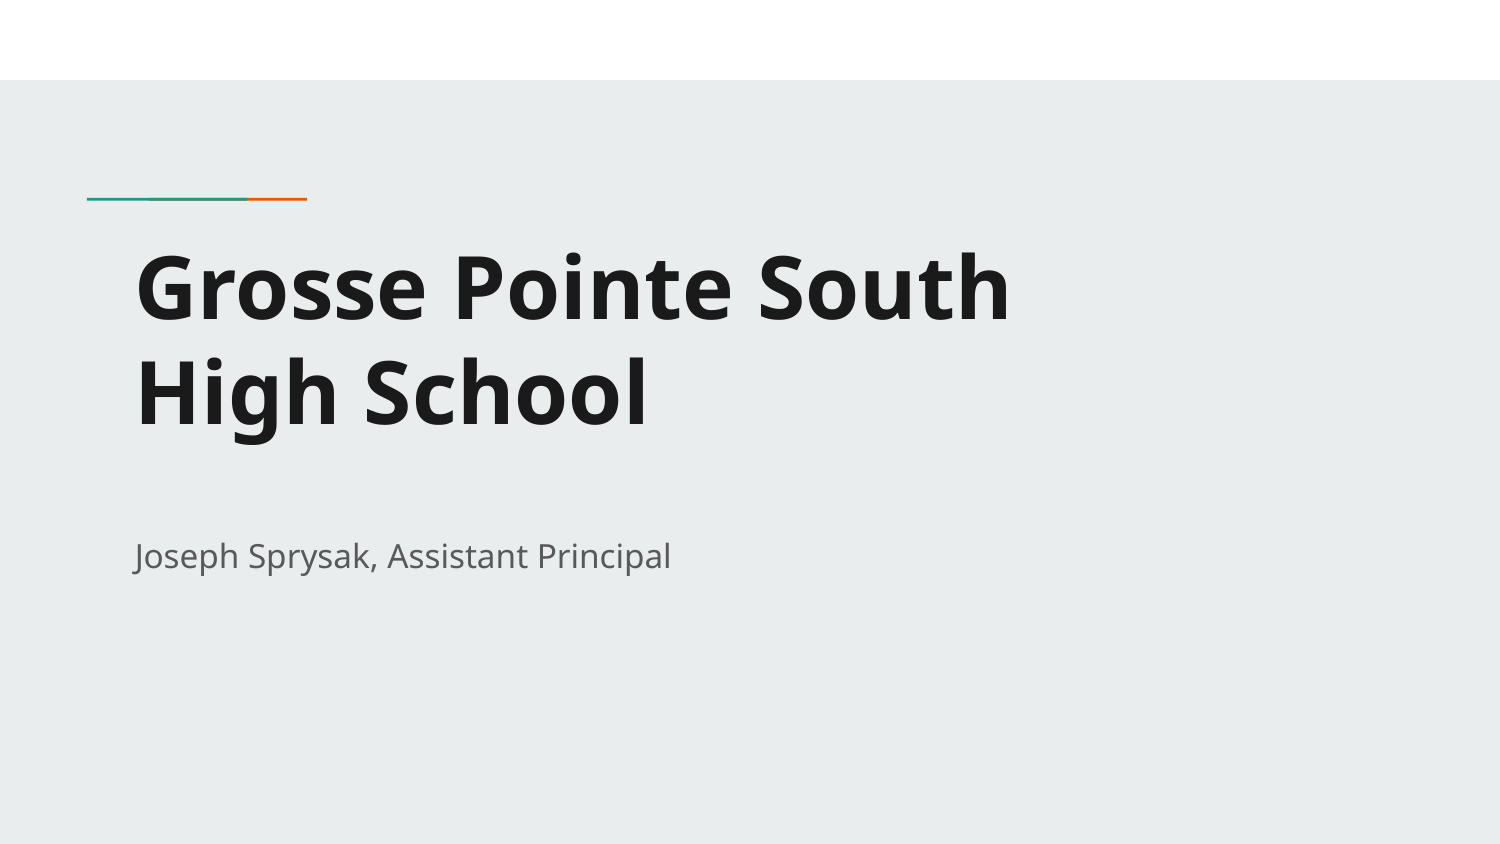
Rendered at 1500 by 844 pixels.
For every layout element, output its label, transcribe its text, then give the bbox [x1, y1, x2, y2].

title Grosse Pointe South High School [119, 216, 1381, 490]
subtitle Joseph Sprysak, Assistant Principal [119, 520, 1381, 610]
